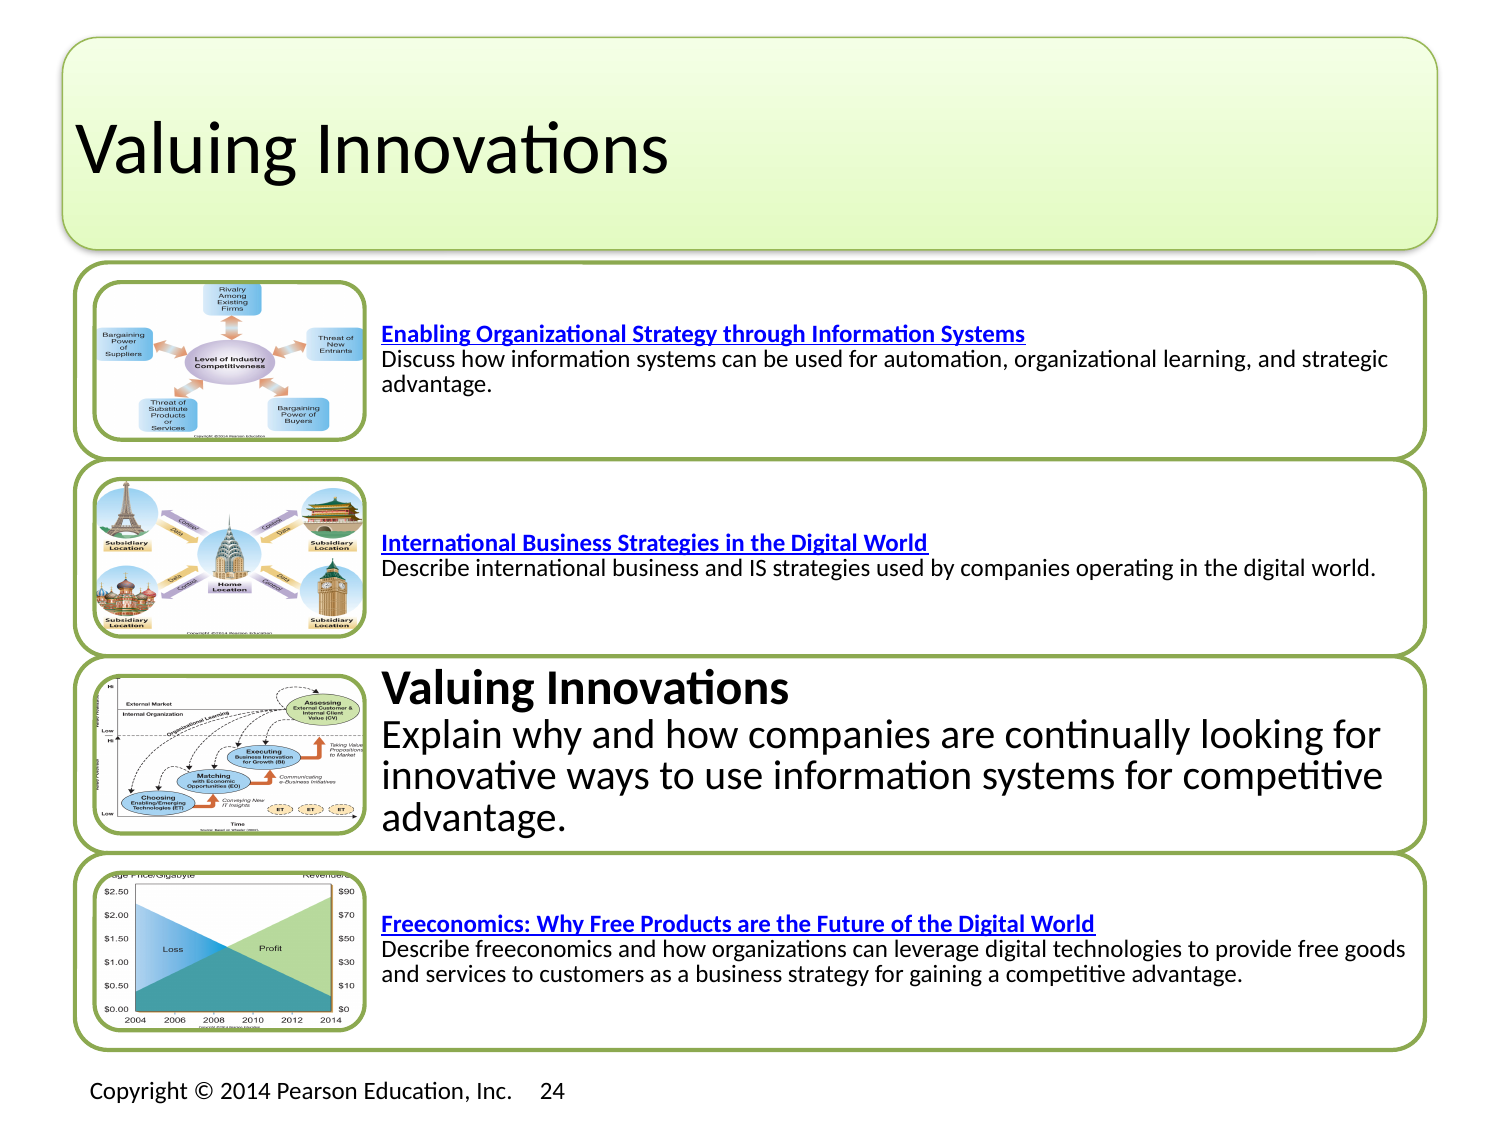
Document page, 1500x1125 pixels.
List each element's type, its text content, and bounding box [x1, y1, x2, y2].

title Valuing Innovations [75, 50, 1425, 238]
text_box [74, 262, 1426, 1051]
